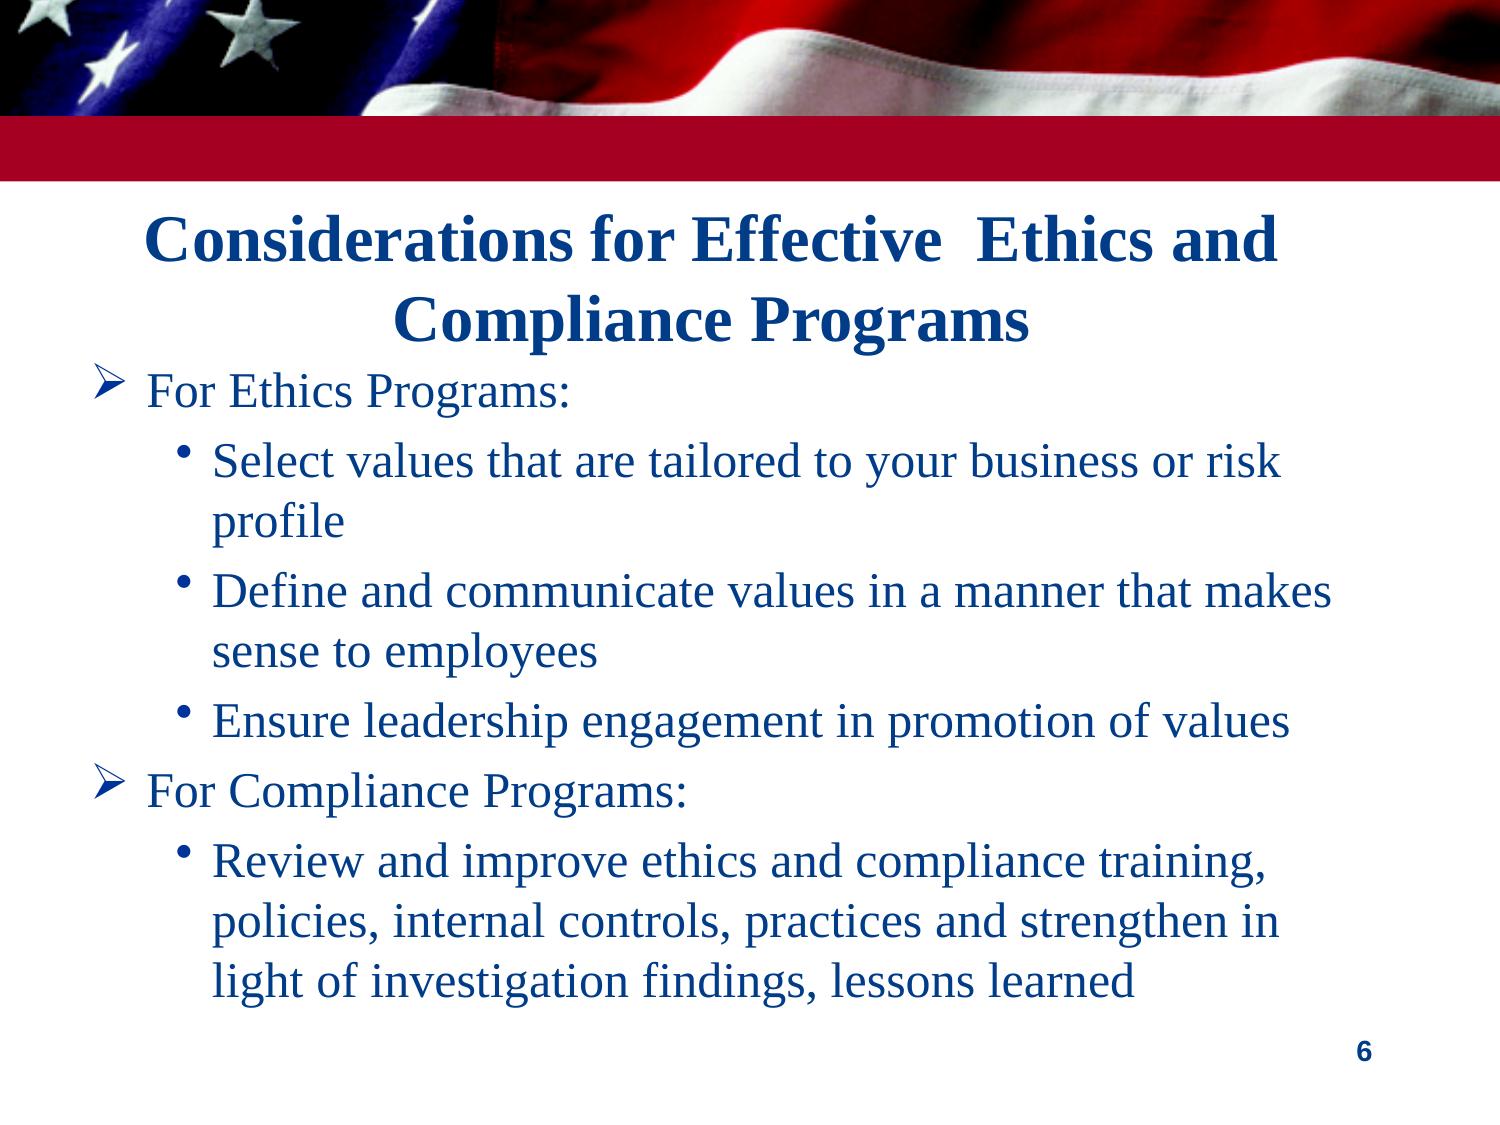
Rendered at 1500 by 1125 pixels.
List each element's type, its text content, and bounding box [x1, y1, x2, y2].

slide_number 6 [1074, 1024, 1388, 1101]
picture [0, 0, 1500, 116]
list For Ethics Programs: Select values that are tailored to your business or risk profile Define and communicate values in a manner that makes sense to employees Ensure leadership engagement in promotion of values For Compliance Programs: Review and improve ethics and compliance training, policies, internal controls, practices and strengthen in light of investigation findings, lessons learned [74, 349, 1350, 851]
title Considerations for Effective Ethics and Compliance Programs [74, 187, 1350, 349]
